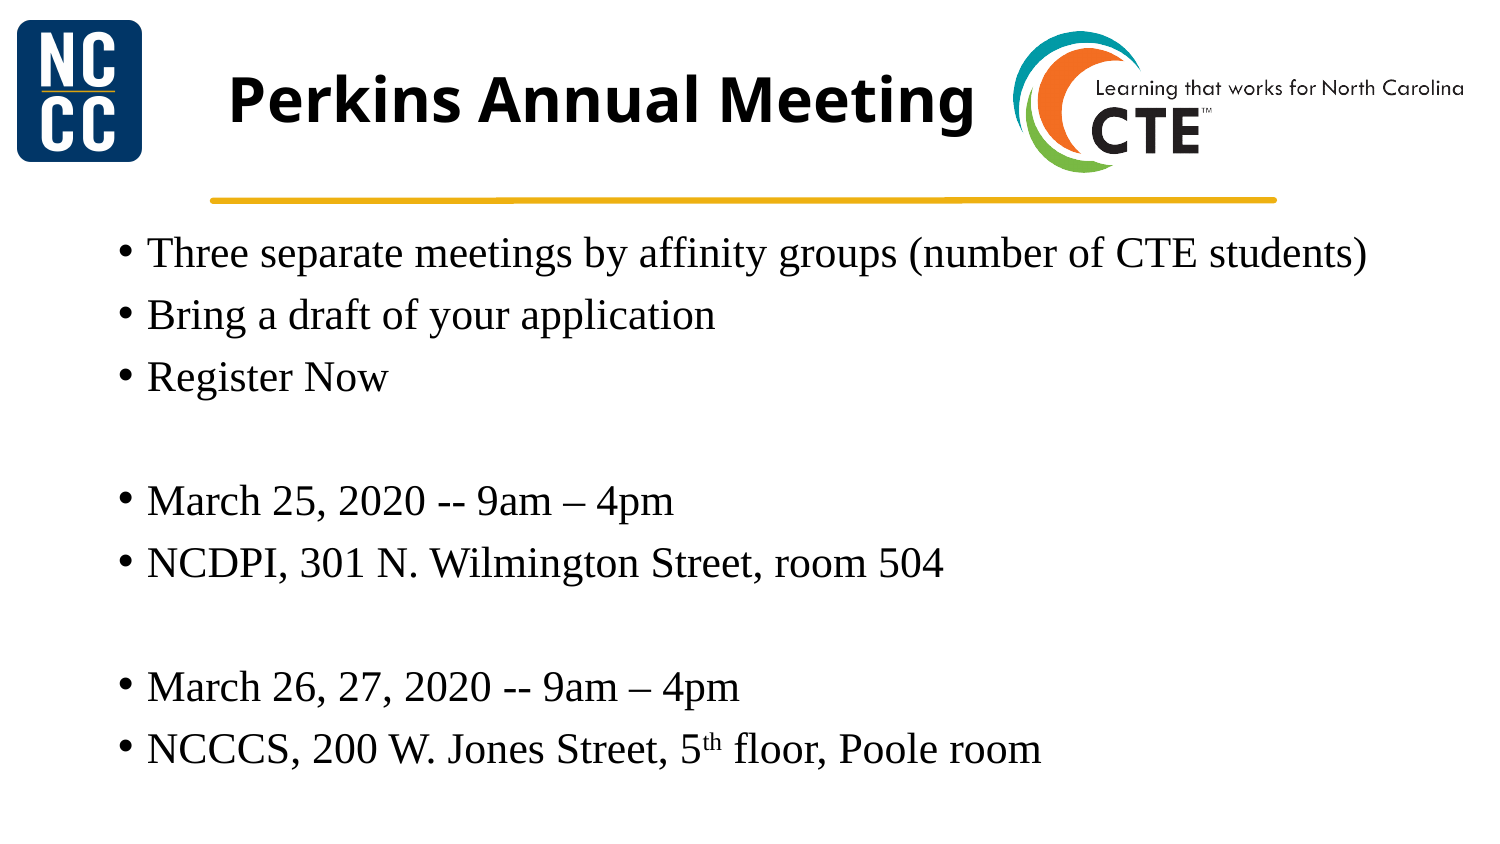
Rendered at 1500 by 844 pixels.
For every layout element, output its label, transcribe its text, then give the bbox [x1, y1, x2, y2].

list Three separate meetings by affinity groups (number of CTE students) Bring a draft of your application Register Now March 25, 2020 -- 9am – 4pm NCDPI, 301 N. Wilmington Street, room 504 March 26, 27, 2020 -- 9am – 4pm NCCCS, 200 W. Jones Street, 5th floor, Poole room [103, 216, 1397, 799]
picture [1013, 31, 1463, 173]
title Perkins Annual Meeting [212, 20, 1421, 184]
picture [17, 20, 142, 162]
